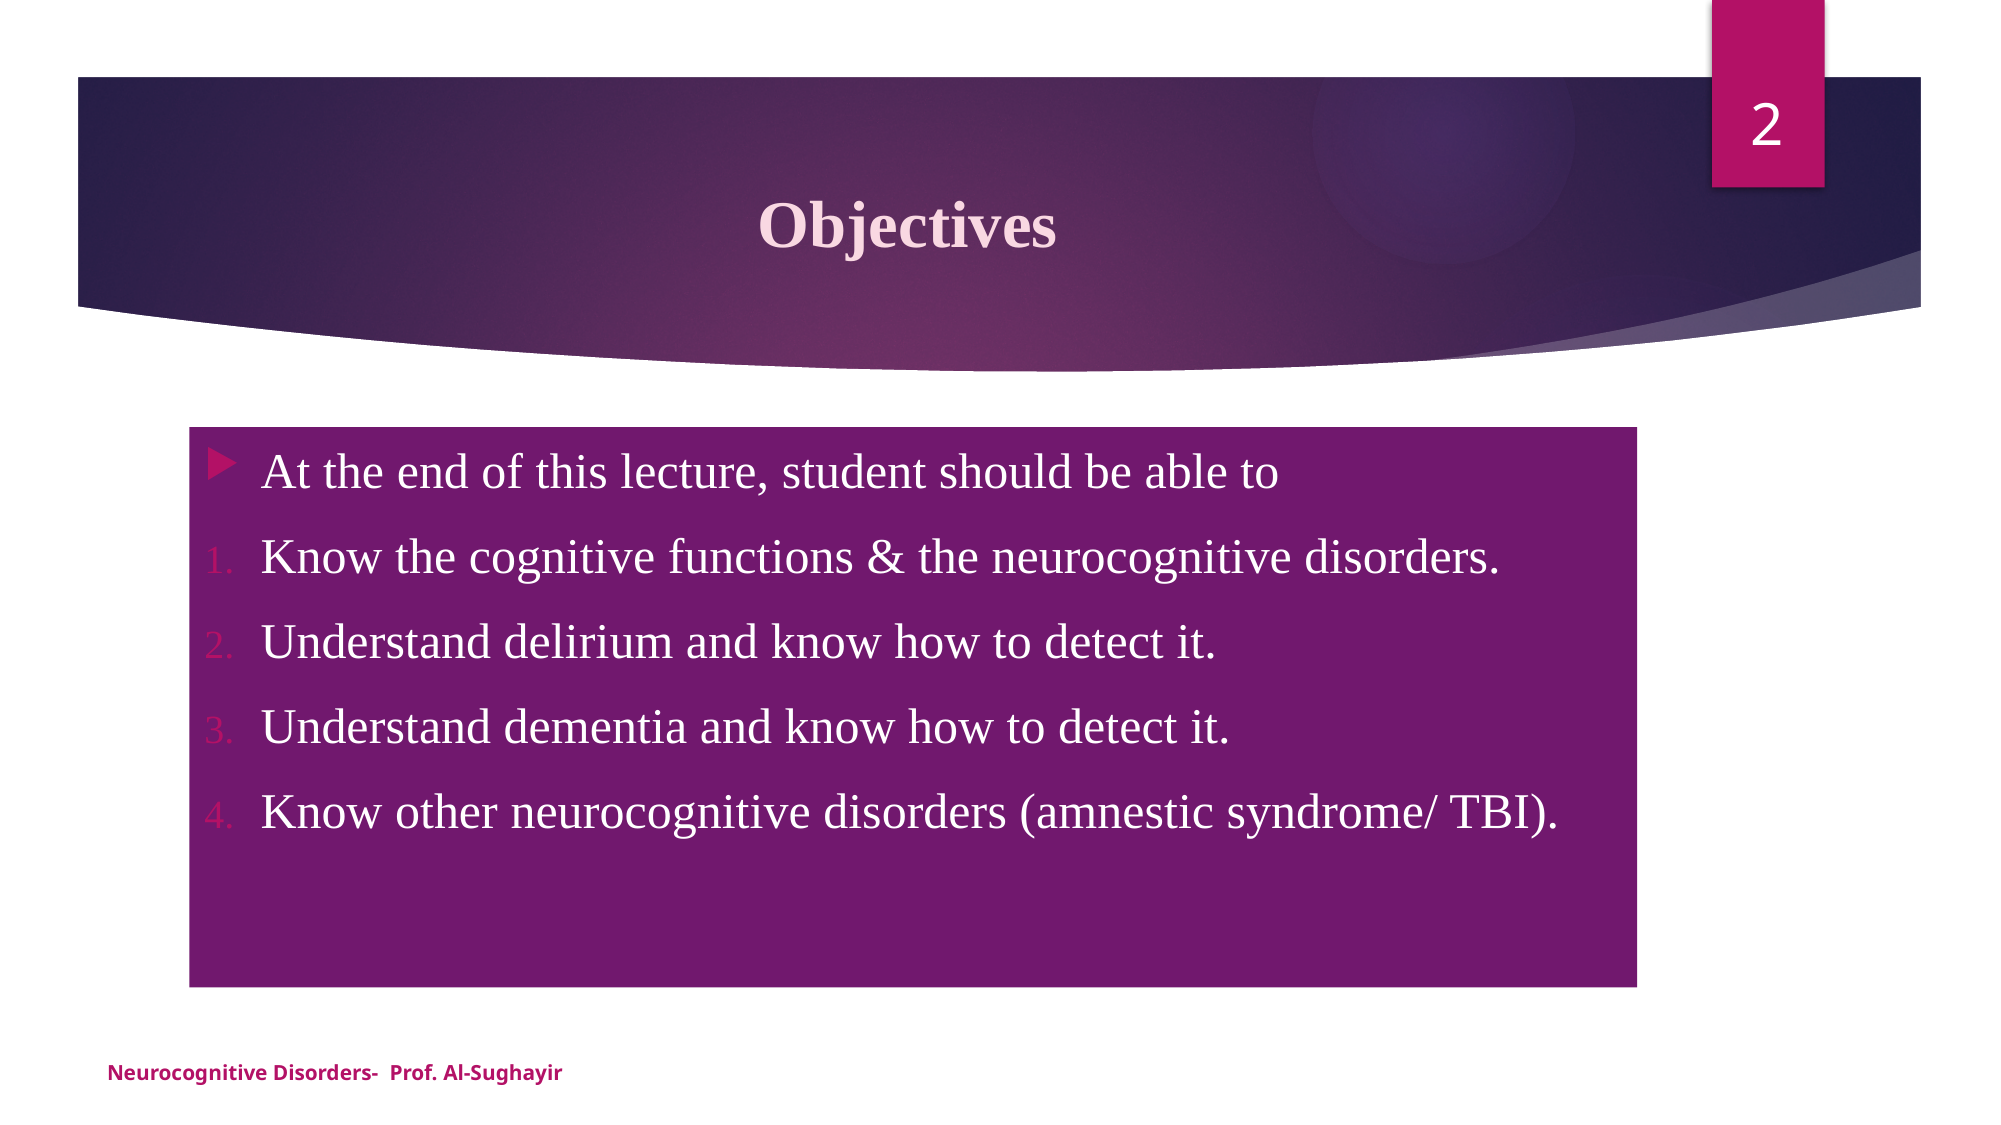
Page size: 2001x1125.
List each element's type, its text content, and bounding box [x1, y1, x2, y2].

slide_number 2 [1698, 48, 1836, 175]
title Objectives [189, 159, 1627, 276]
footer Neurocognitive Disorders- Prof. Al-Sughayir [92, 1048, 726, 1099]
list At the end of this lecture, student should be able to Know the cognitive functions & the neurocognitive disorders. Understand delirium and know how to detect it. Understand dementia and know how to detect it. Know other neurocognitive disorders (amnestic syndrome/ TBI). [189, 427, 1638, 988]
